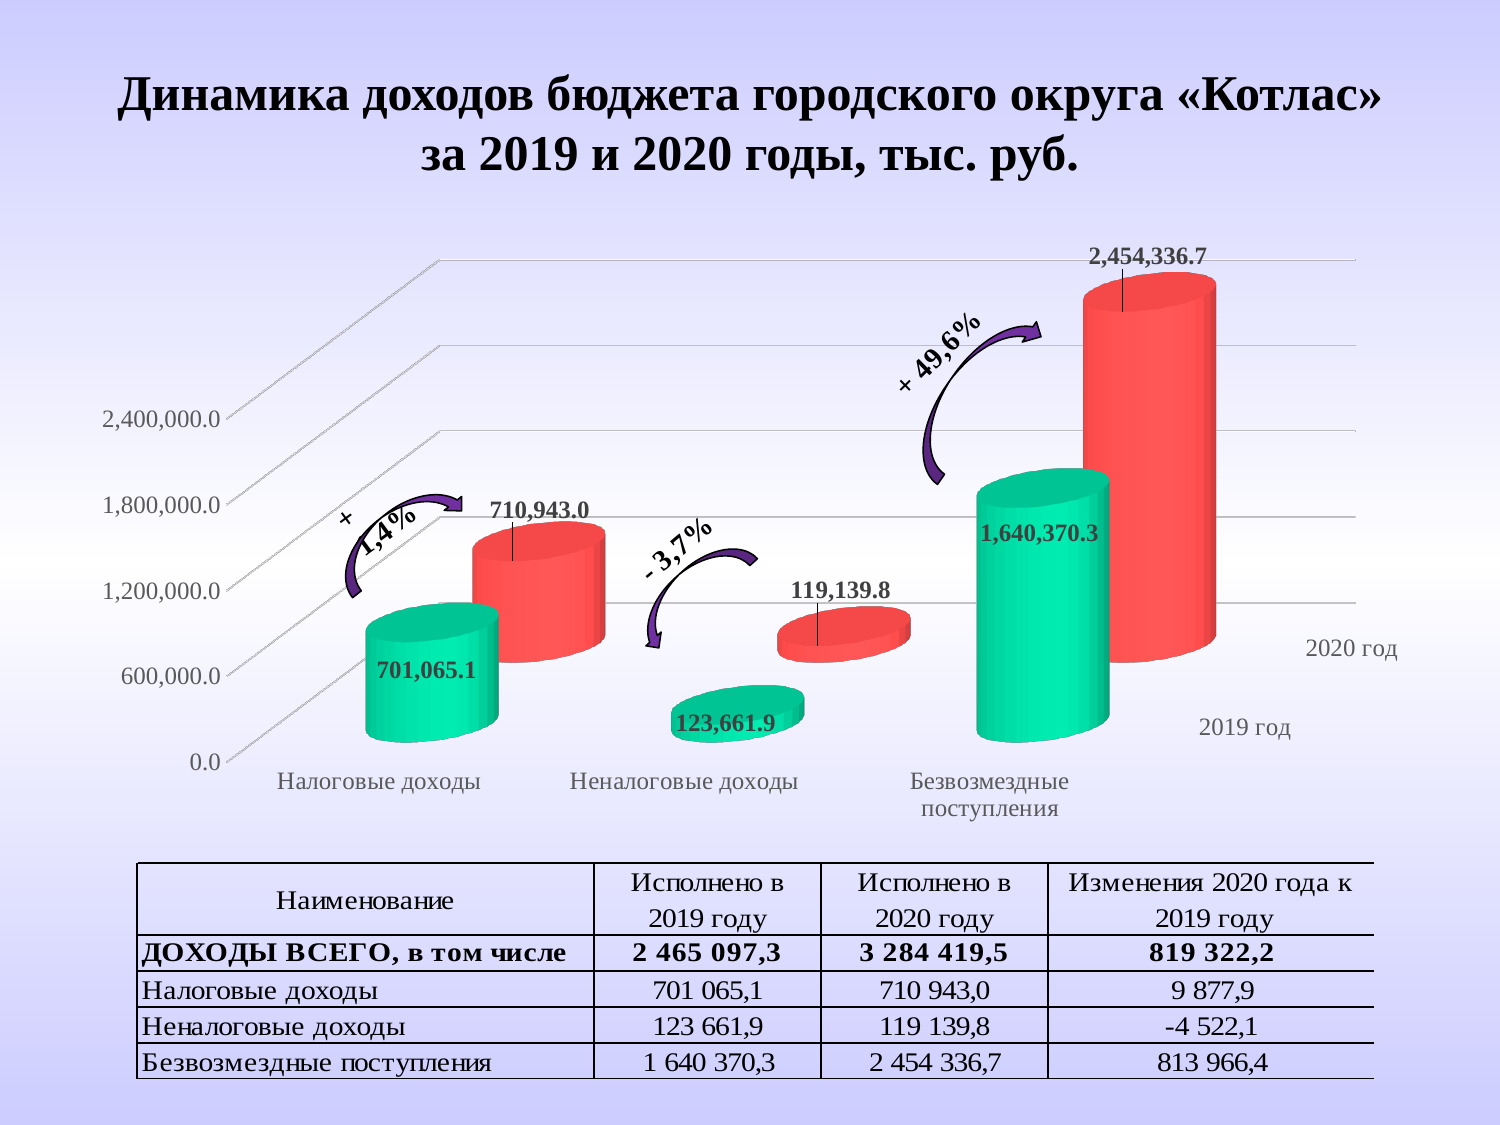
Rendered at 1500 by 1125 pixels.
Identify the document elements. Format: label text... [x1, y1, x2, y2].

title Динамика доходов бюджета городского округа «Котлас» за 2019 и 2020 годы, тыс. руб. [75, 45, 1425, 197]
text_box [135, 862, 1377, 1081]
chart [74, 232, 1426, 835]
